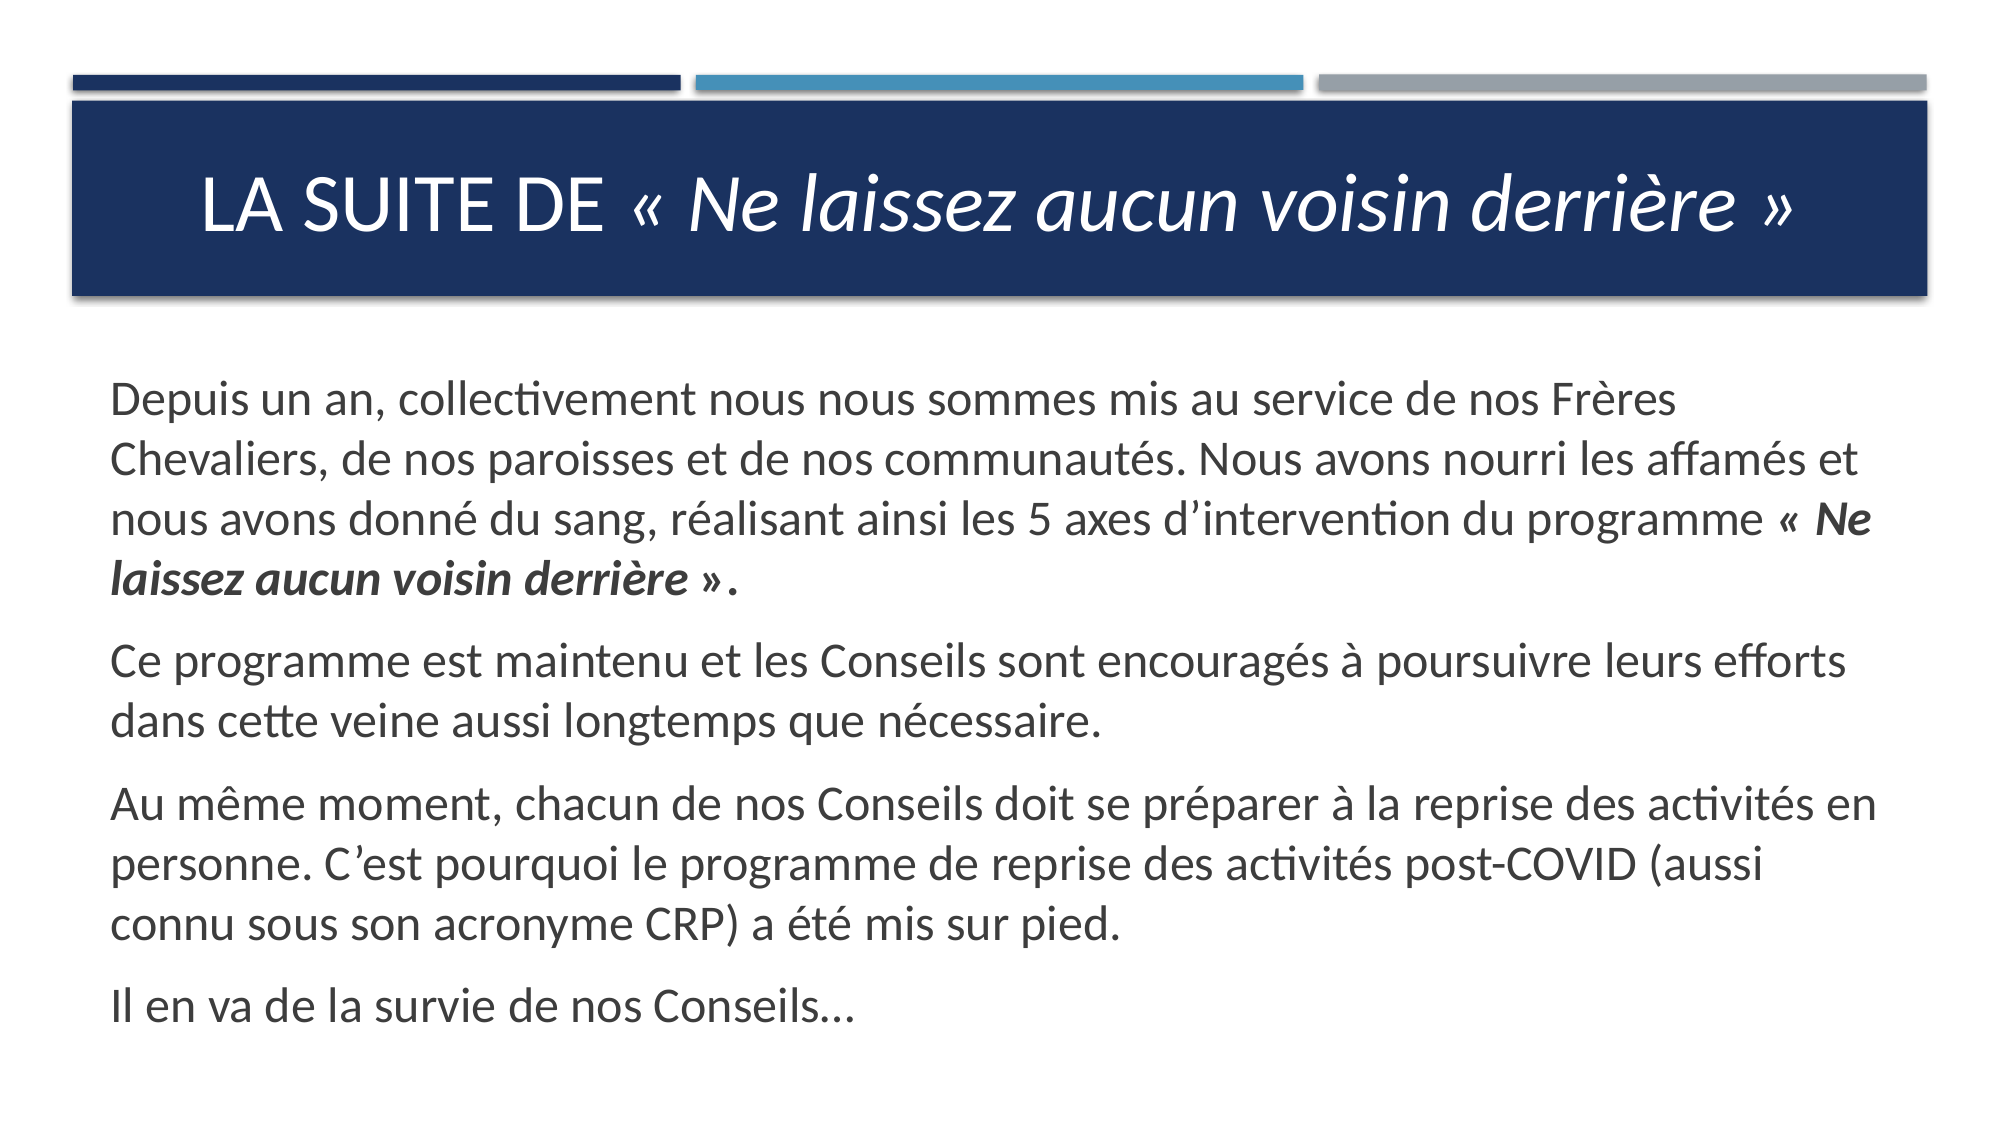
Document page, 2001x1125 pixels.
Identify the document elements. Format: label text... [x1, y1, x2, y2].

list Depuis un an, collectivement nous nous sommes mis au service de nos Frères Chevaliers, de nos paroisses et de nos communautés. Nous avons nourri les affamés et nous avons donné du sang, réalisant ainsi les 5 axes d’intervention du programme « Ne laissez aucun voisin derrière ». Ce programme est maintenu et les Conseils sont encouragés à poursuivre leurs efforts dans cette veine aussi longtemps que nécessaire. Au même moment, chacun de nos Conseils doit se préparer à la reprise des activités en personne. C’est pourquoi le programme de reprise des activités post-COVID (aussi connu sous son acronyme CRP) a été mis sur pied. Il en va de la survie de nos Conseils… [95, 357, 1905, 1055]
title La suite de « Ne laissez aucun voisin derrière » [95, 115, 1905, 282]
